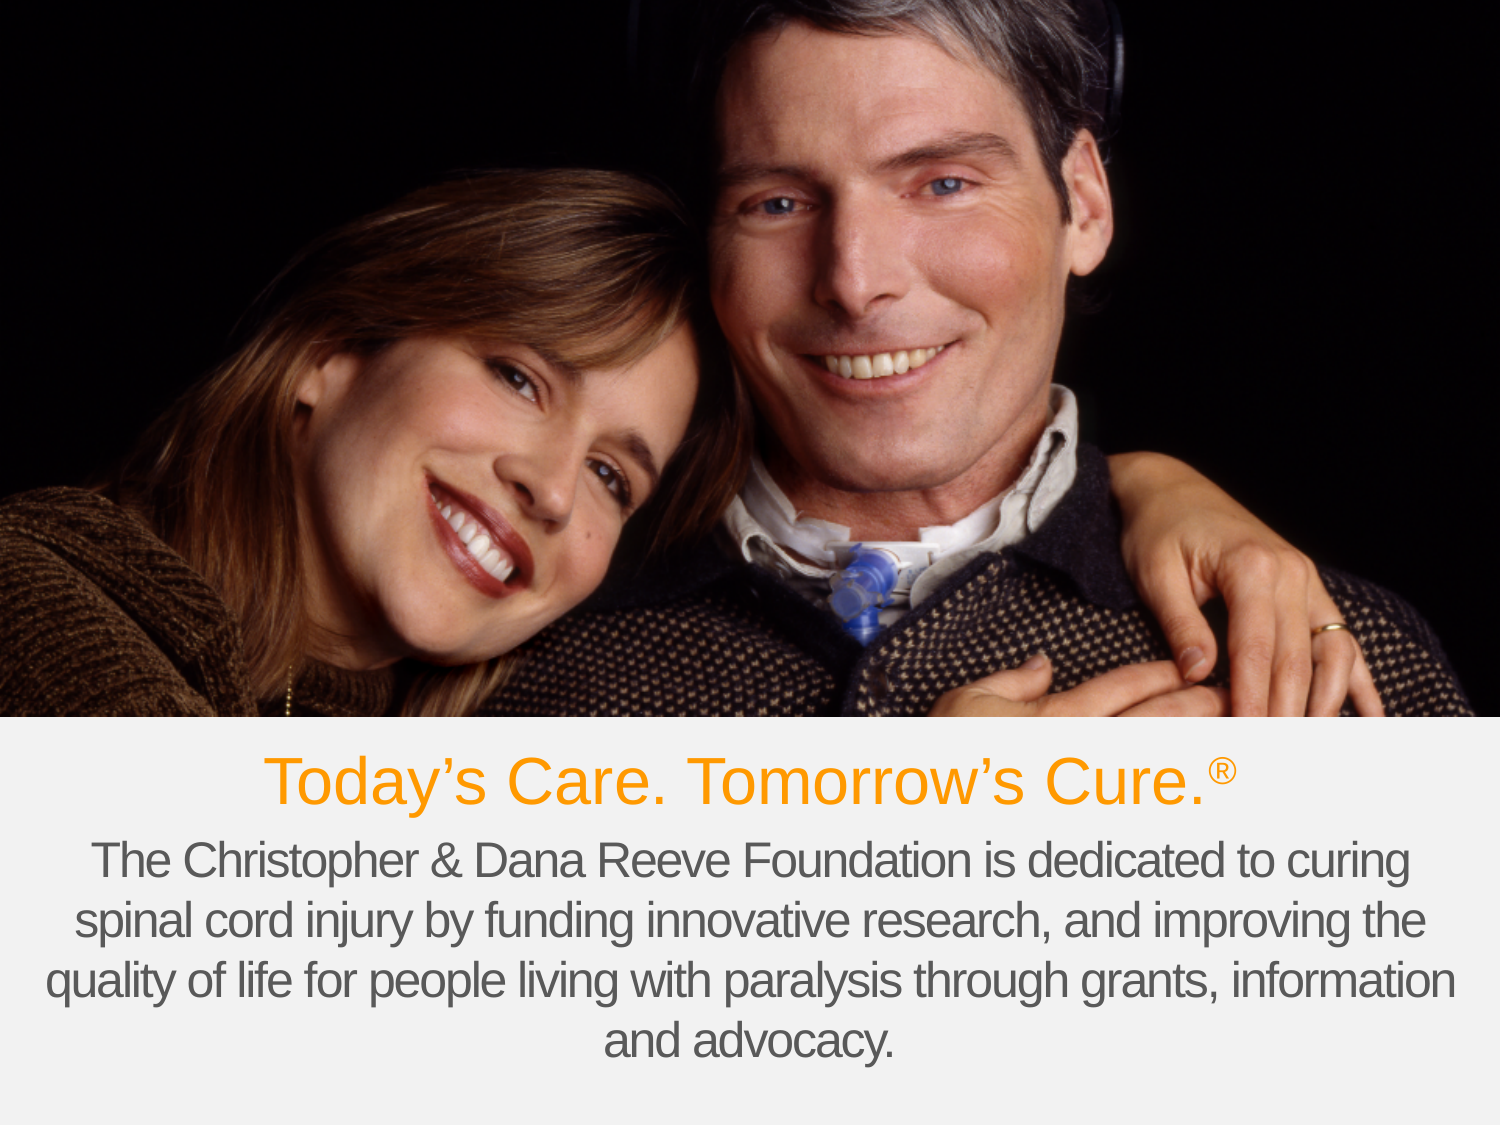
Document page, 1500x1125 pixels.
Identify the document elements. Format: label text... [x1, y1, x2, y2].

picture [0, 0, 1500, 718]
title The Christopher & Dana Reeve Foundation is dedicated to curing spinal cord injury by funding innovative research, and improving the quality of life for people living with paralysis through grants, information and advocacy. [15, 800, 1485, 1075]
text_box Today’s Care. Tomorrow’s Cure.® [164, 725, 1335, 886]
